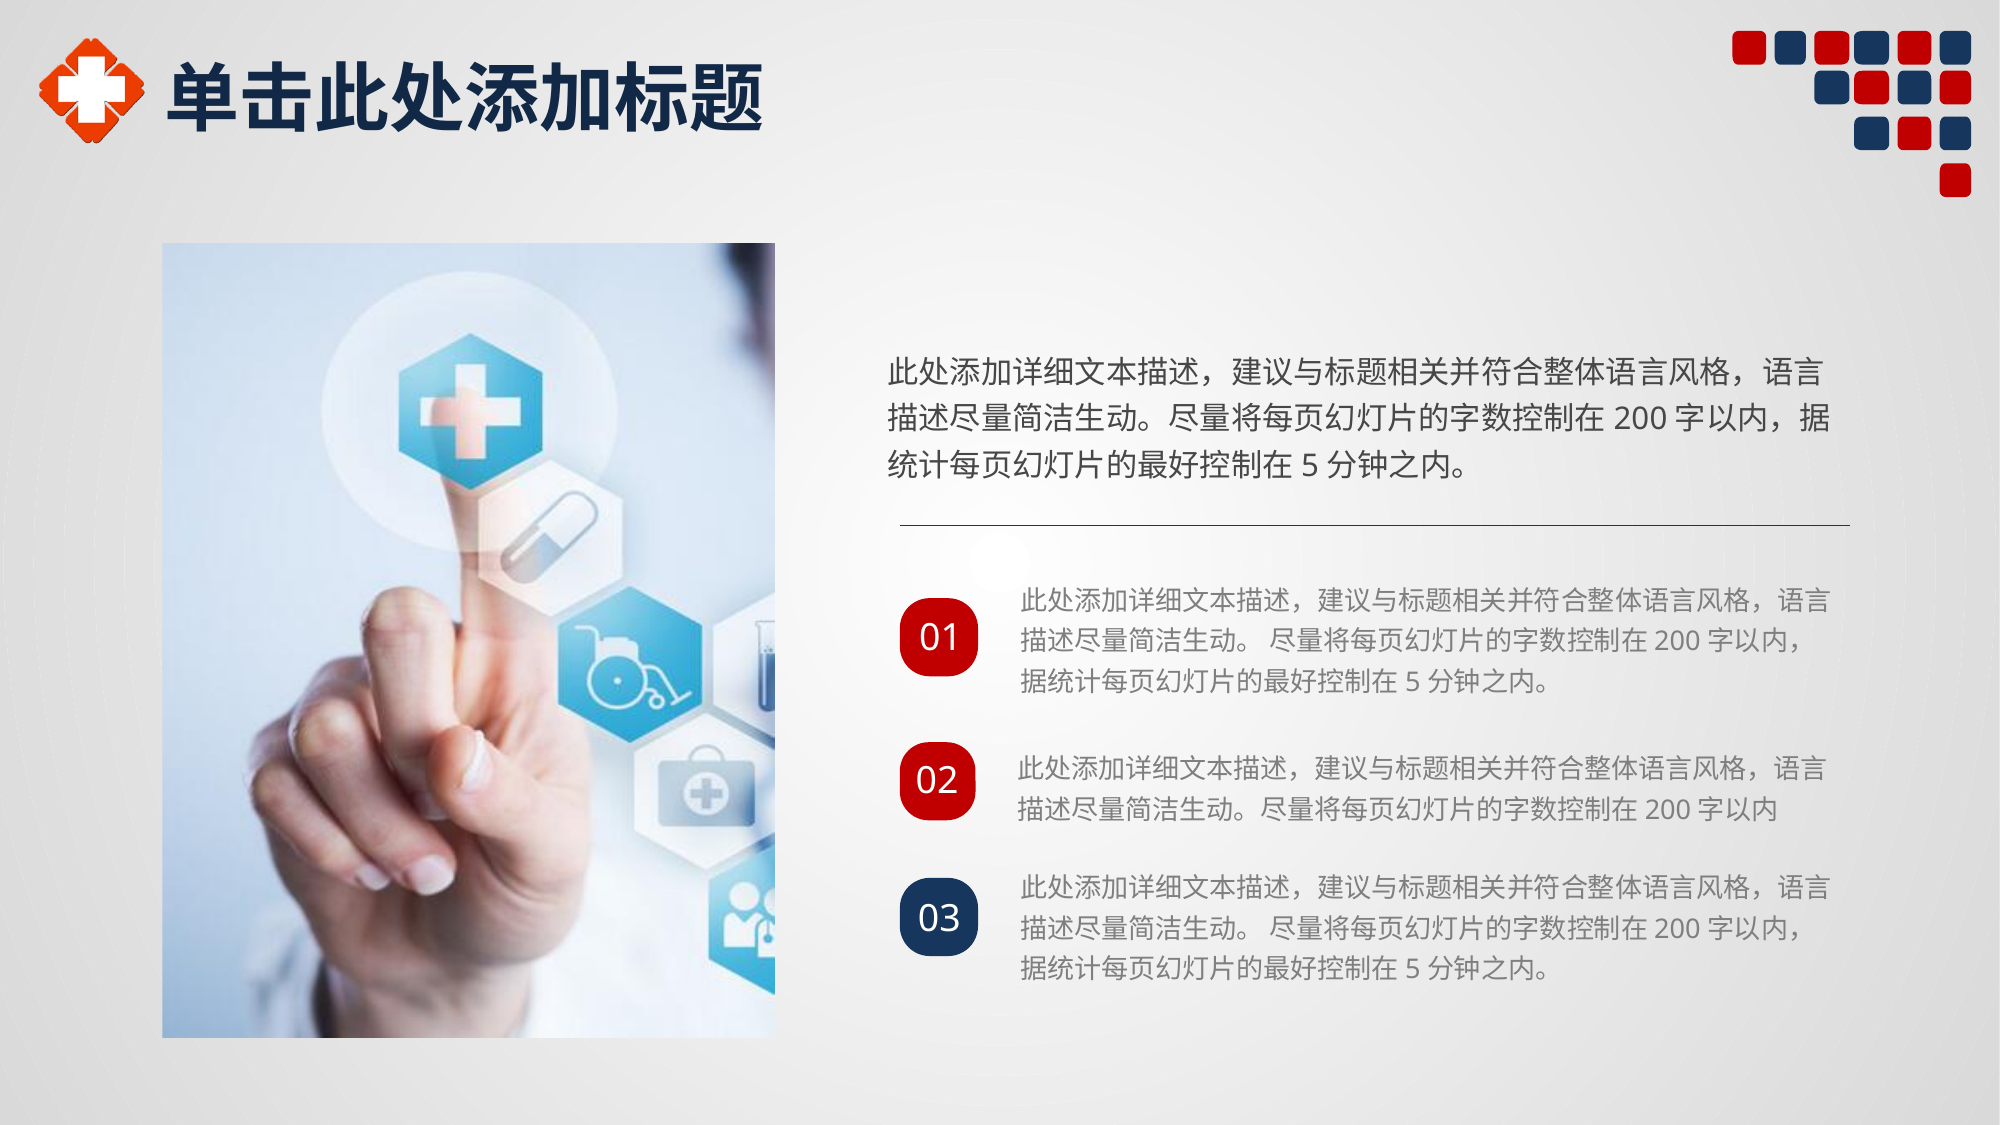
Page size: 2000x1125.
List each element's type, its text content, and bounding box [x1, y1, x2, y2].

text_box [162, 243, 775, 1038]
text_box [899, 737, 1838, 821]
text_box 此处添加详细文本描述，建议与标题相关并符合整体语言风格，语言描述尽量简洁生动。尽量将每页幻灯片的字数控制在200字以内，据统计每页幻灯片的最好控制在5分钟之内。 [887, 342, 1850, 487]
title 单击此处添加标题 [149, 42, 786, 149]
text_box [899, 574, 1838, 682]
picture [31, 30, 150, 149]
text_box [899, 862, 1838, 964]
